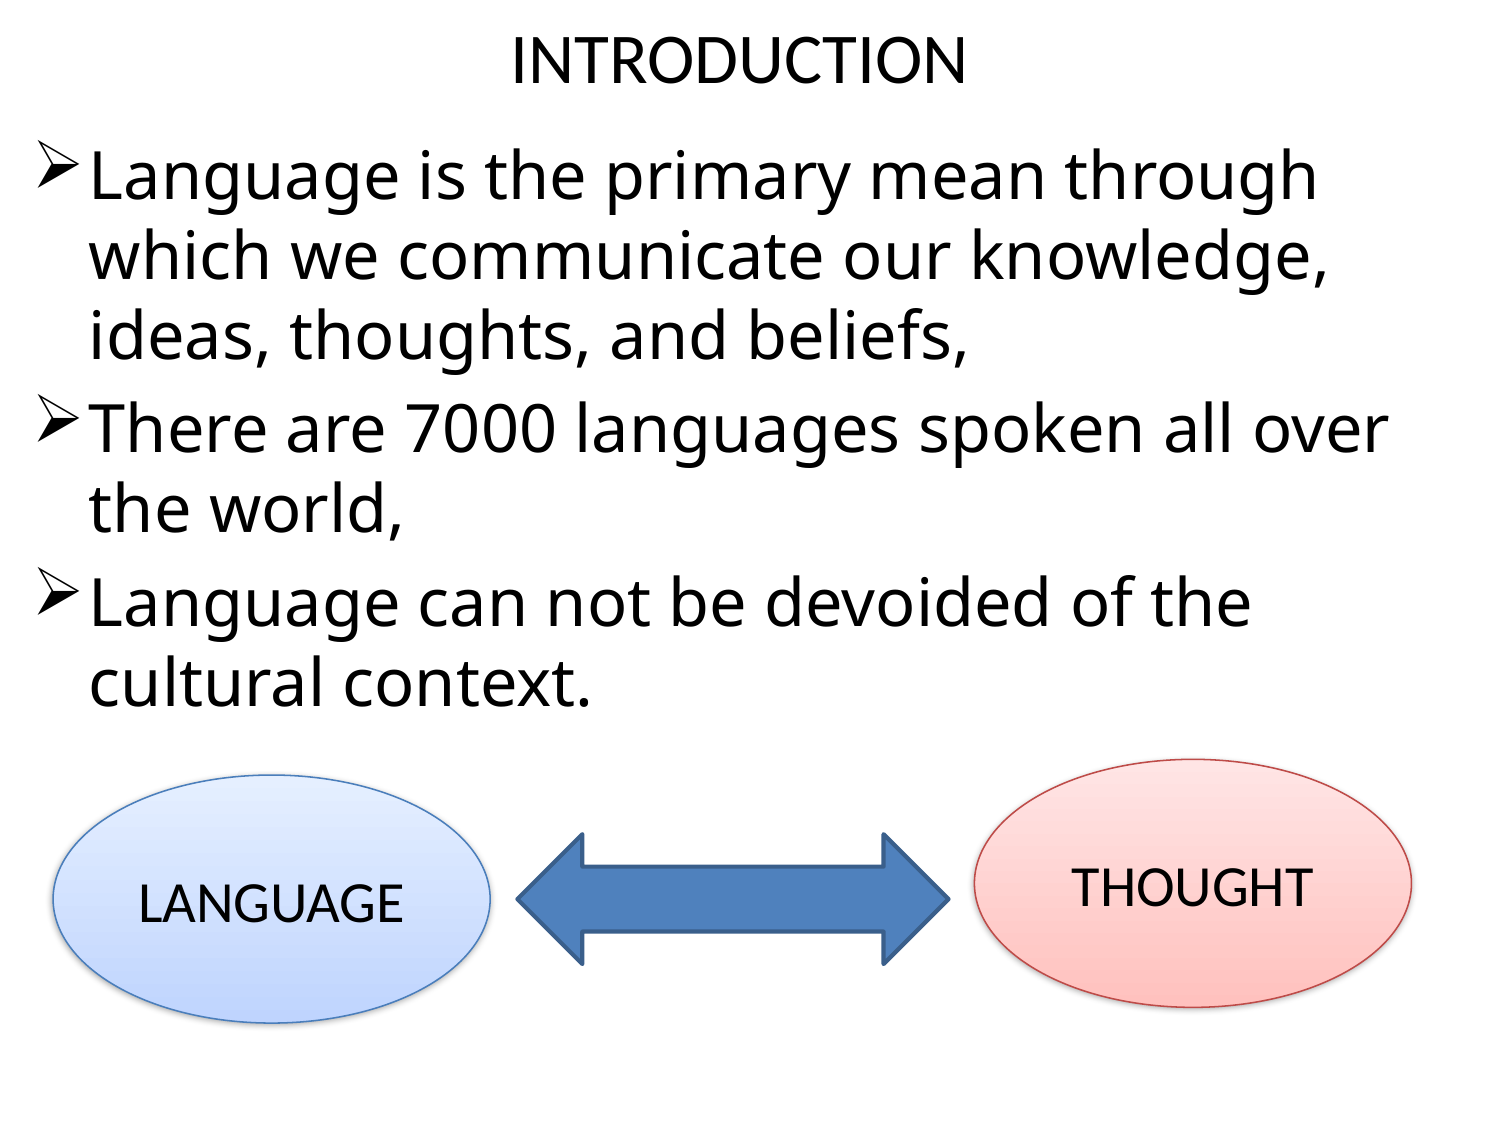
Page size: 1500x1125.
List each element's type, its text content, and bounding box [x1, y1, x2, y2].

list Language is the primary mean through which we communicate our knowledge, ideas, thoughts, and beliefs, There are 7000 languages spoken all over the world, Language can not be devoided of the cultural context. [17, 125, 1471, 1125]
text_box [515, 832, 951, 967]
title INTRODUCTION [65, 4, 1416, 125]
text_box THOUGHT [973, 758, 1413, 1009]
text_box LANGUAGE [52, 774, 491, 1024]
